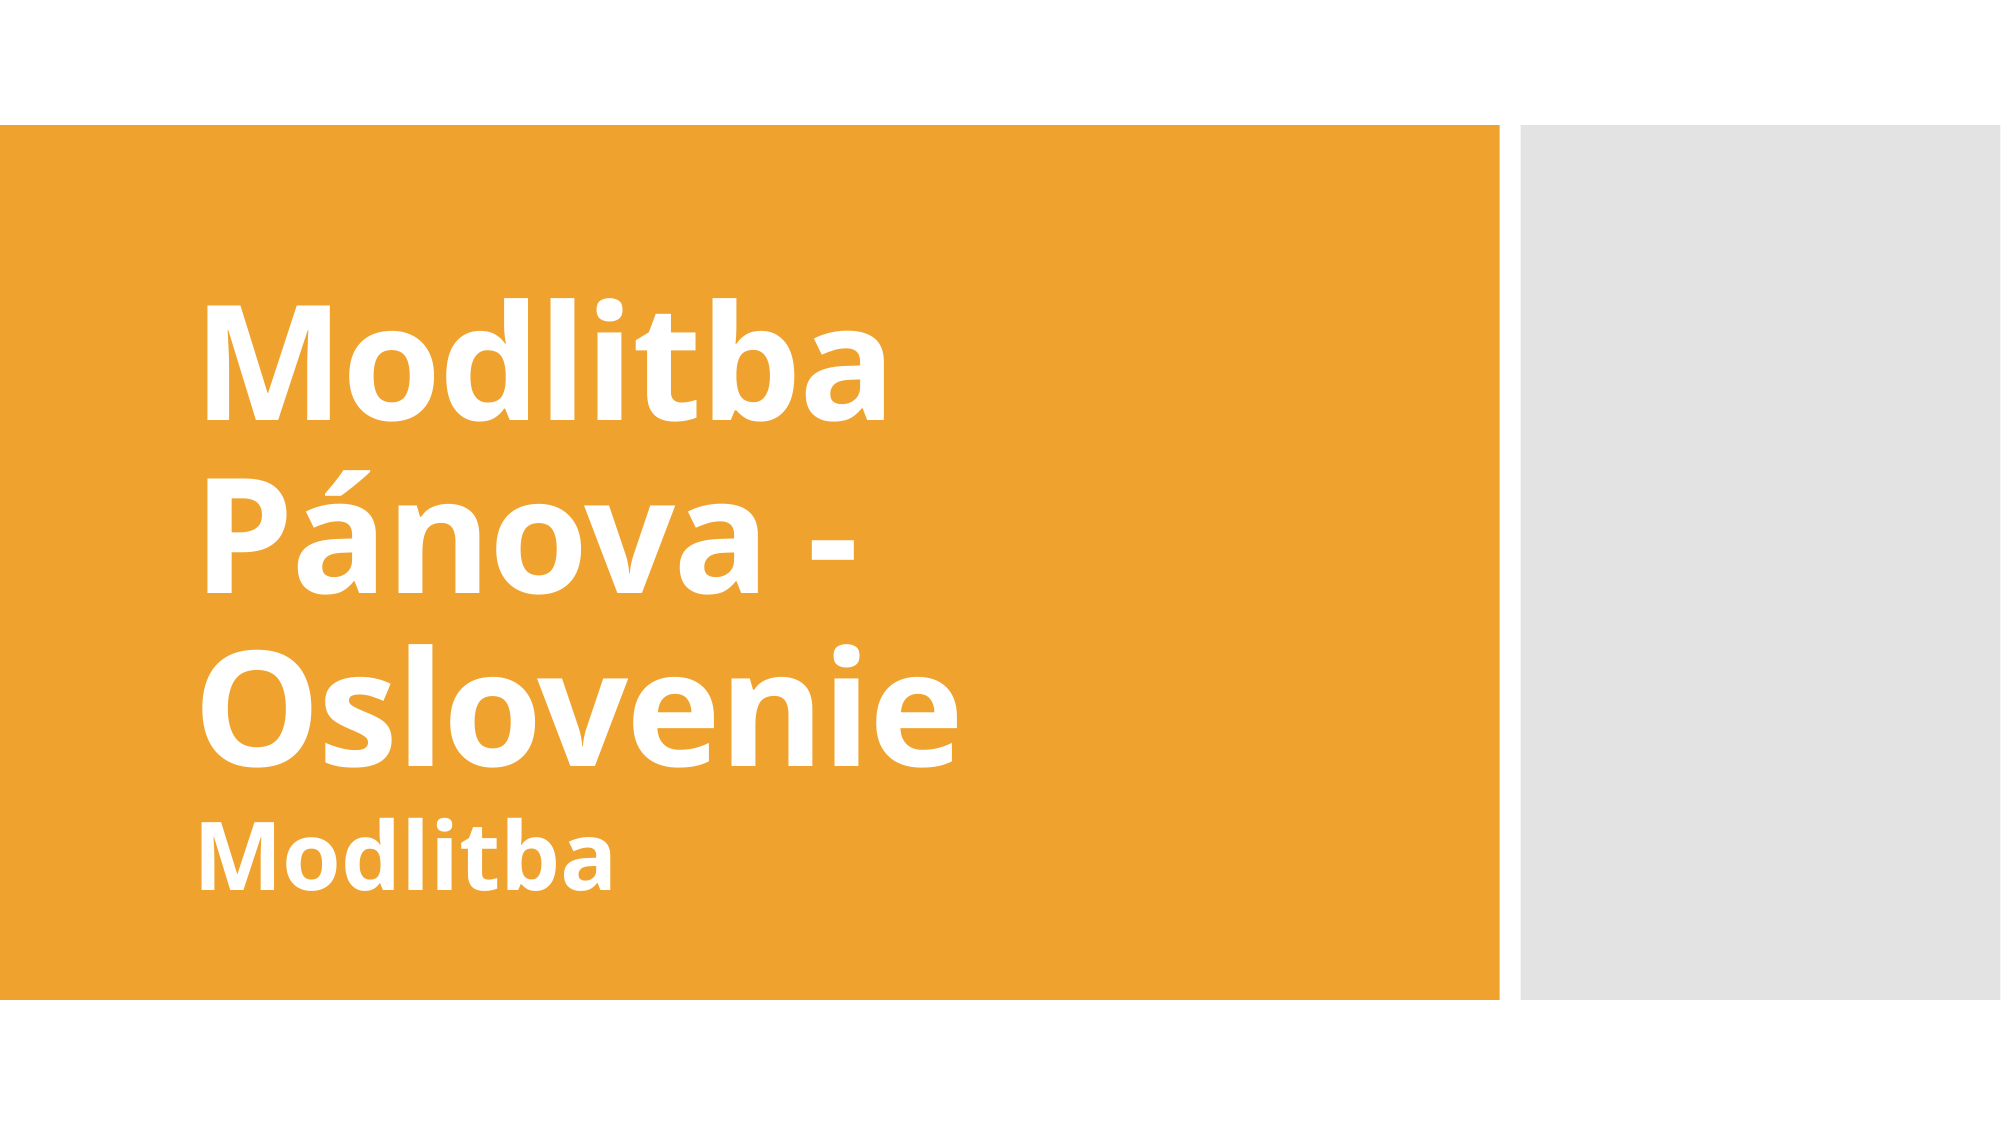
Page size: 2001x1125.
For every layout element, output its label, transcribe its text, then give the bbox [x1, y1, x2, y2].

title Modlitba Pánova - Oslovenie [178, 332, 1454, 751]
subtitle Modlitba [178, 800, 1229, 919]
